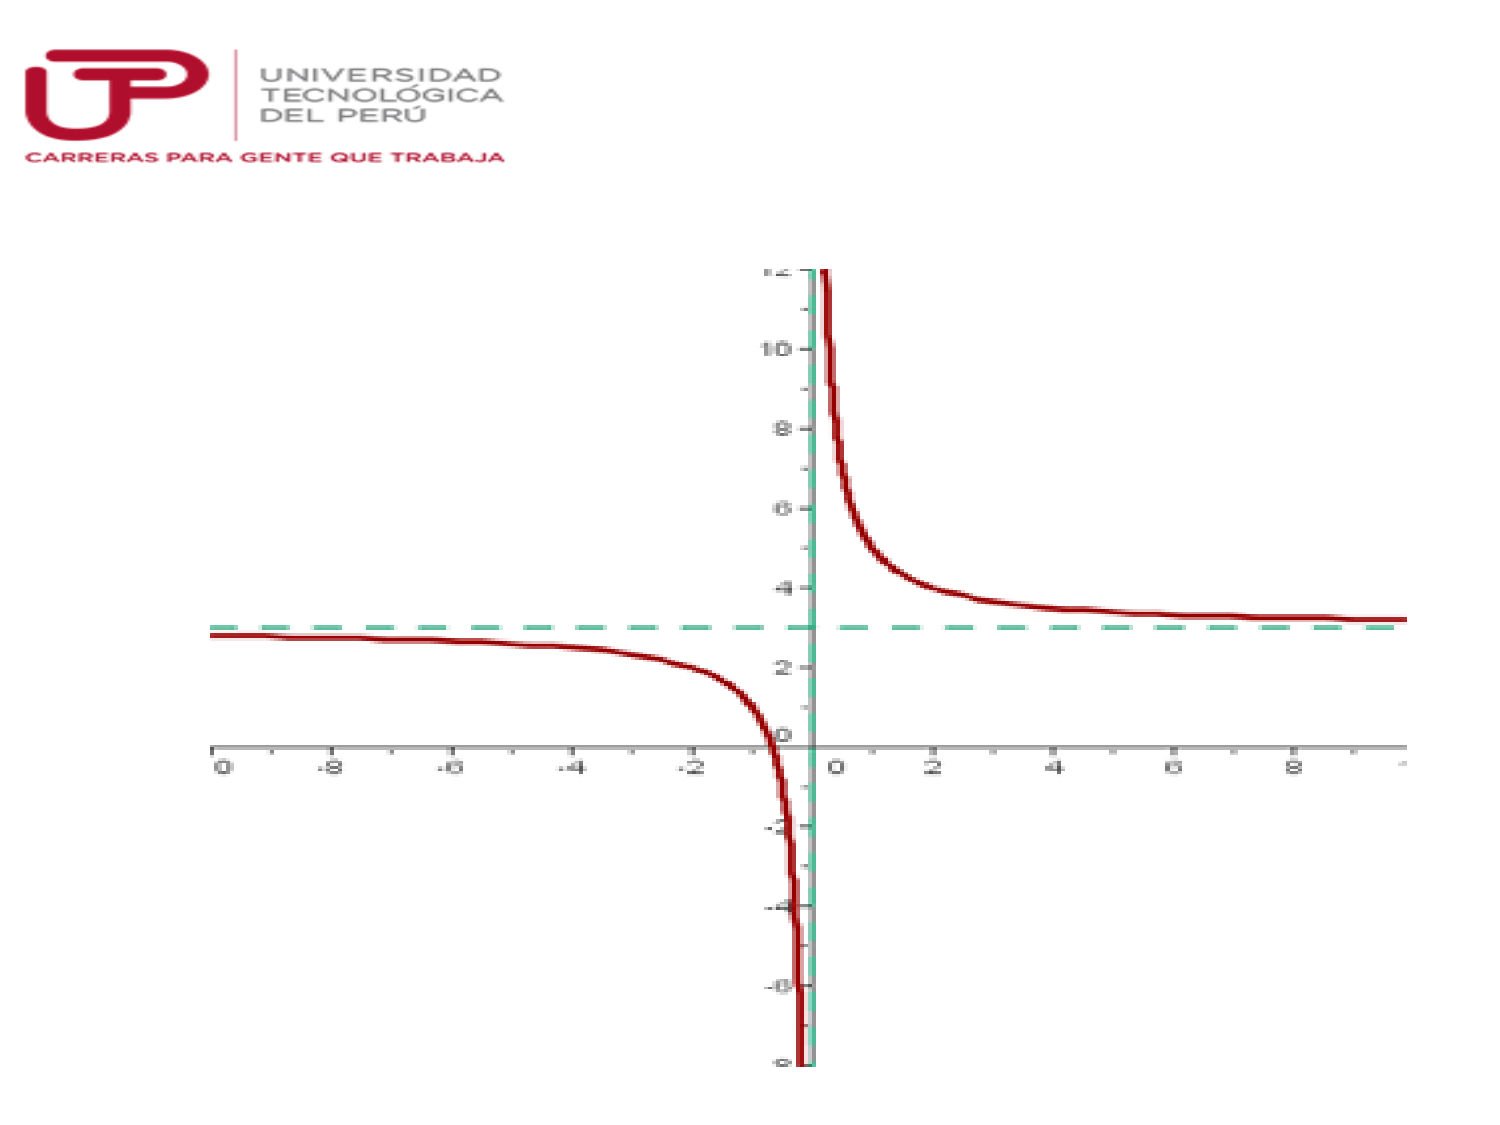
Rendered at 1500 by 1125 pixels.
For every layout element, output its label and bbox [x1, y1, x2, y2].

picture [210, 269, 1407, 1067]
picture [0, 34, 540, 188]
